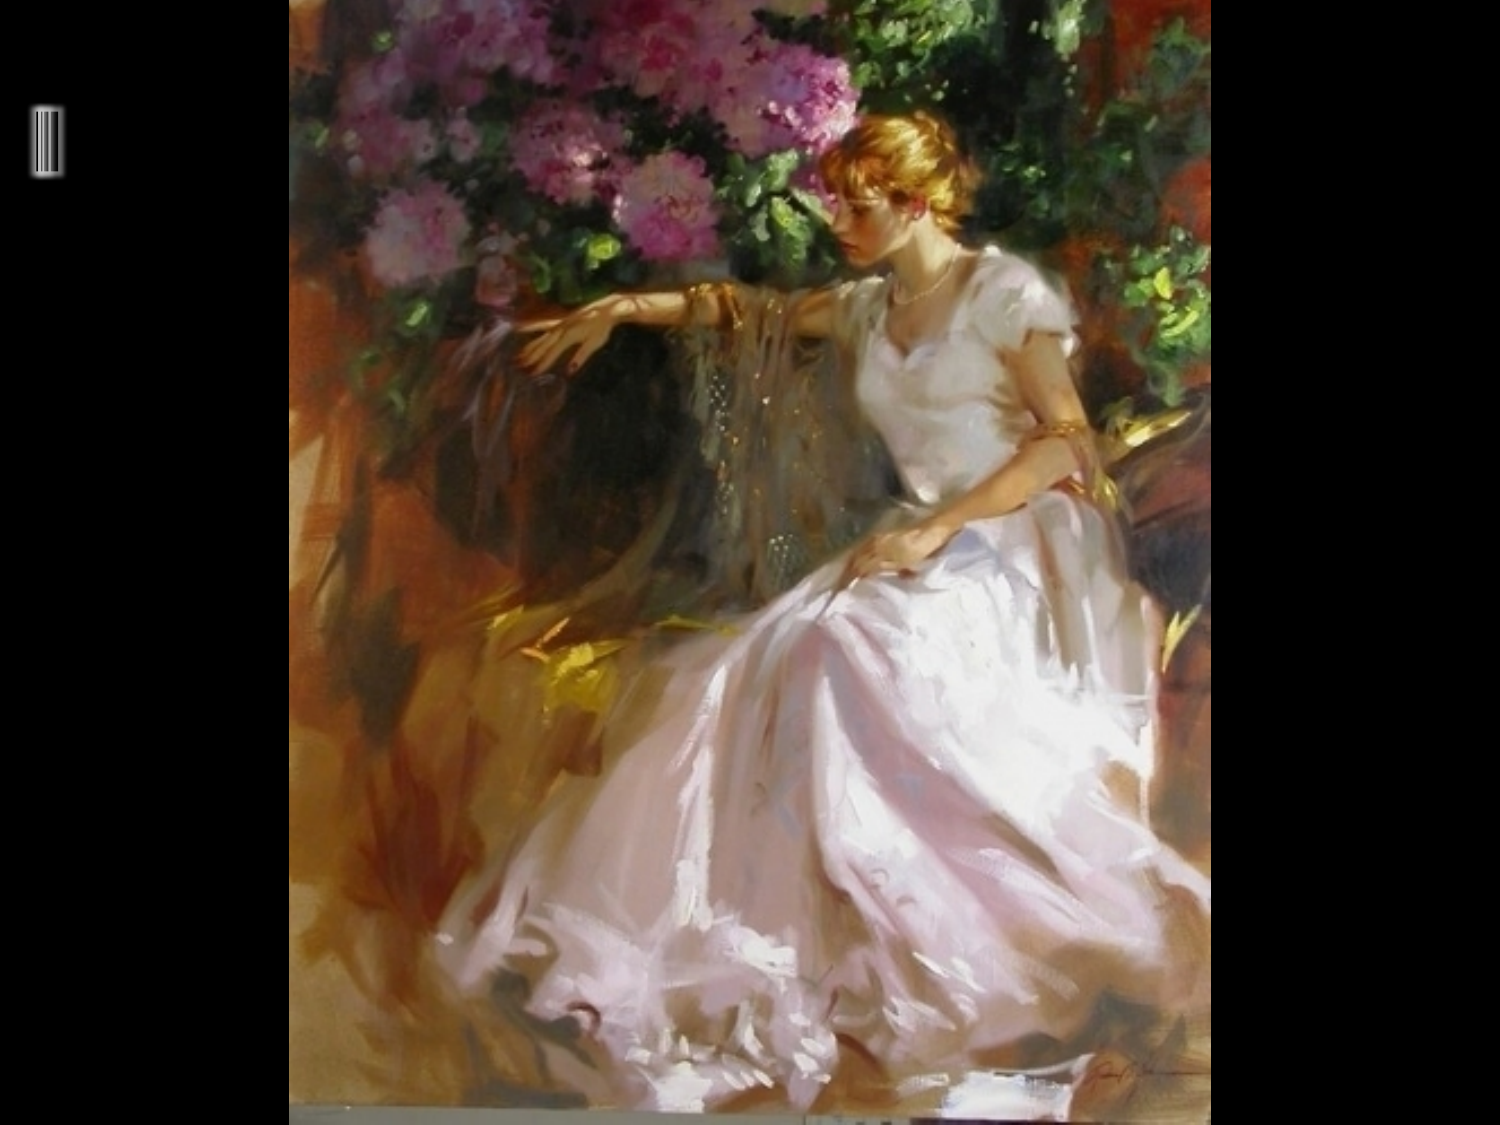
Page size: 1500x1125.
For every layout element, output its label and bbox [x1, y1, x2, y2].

picture [288, 0, 1212, 1125]
